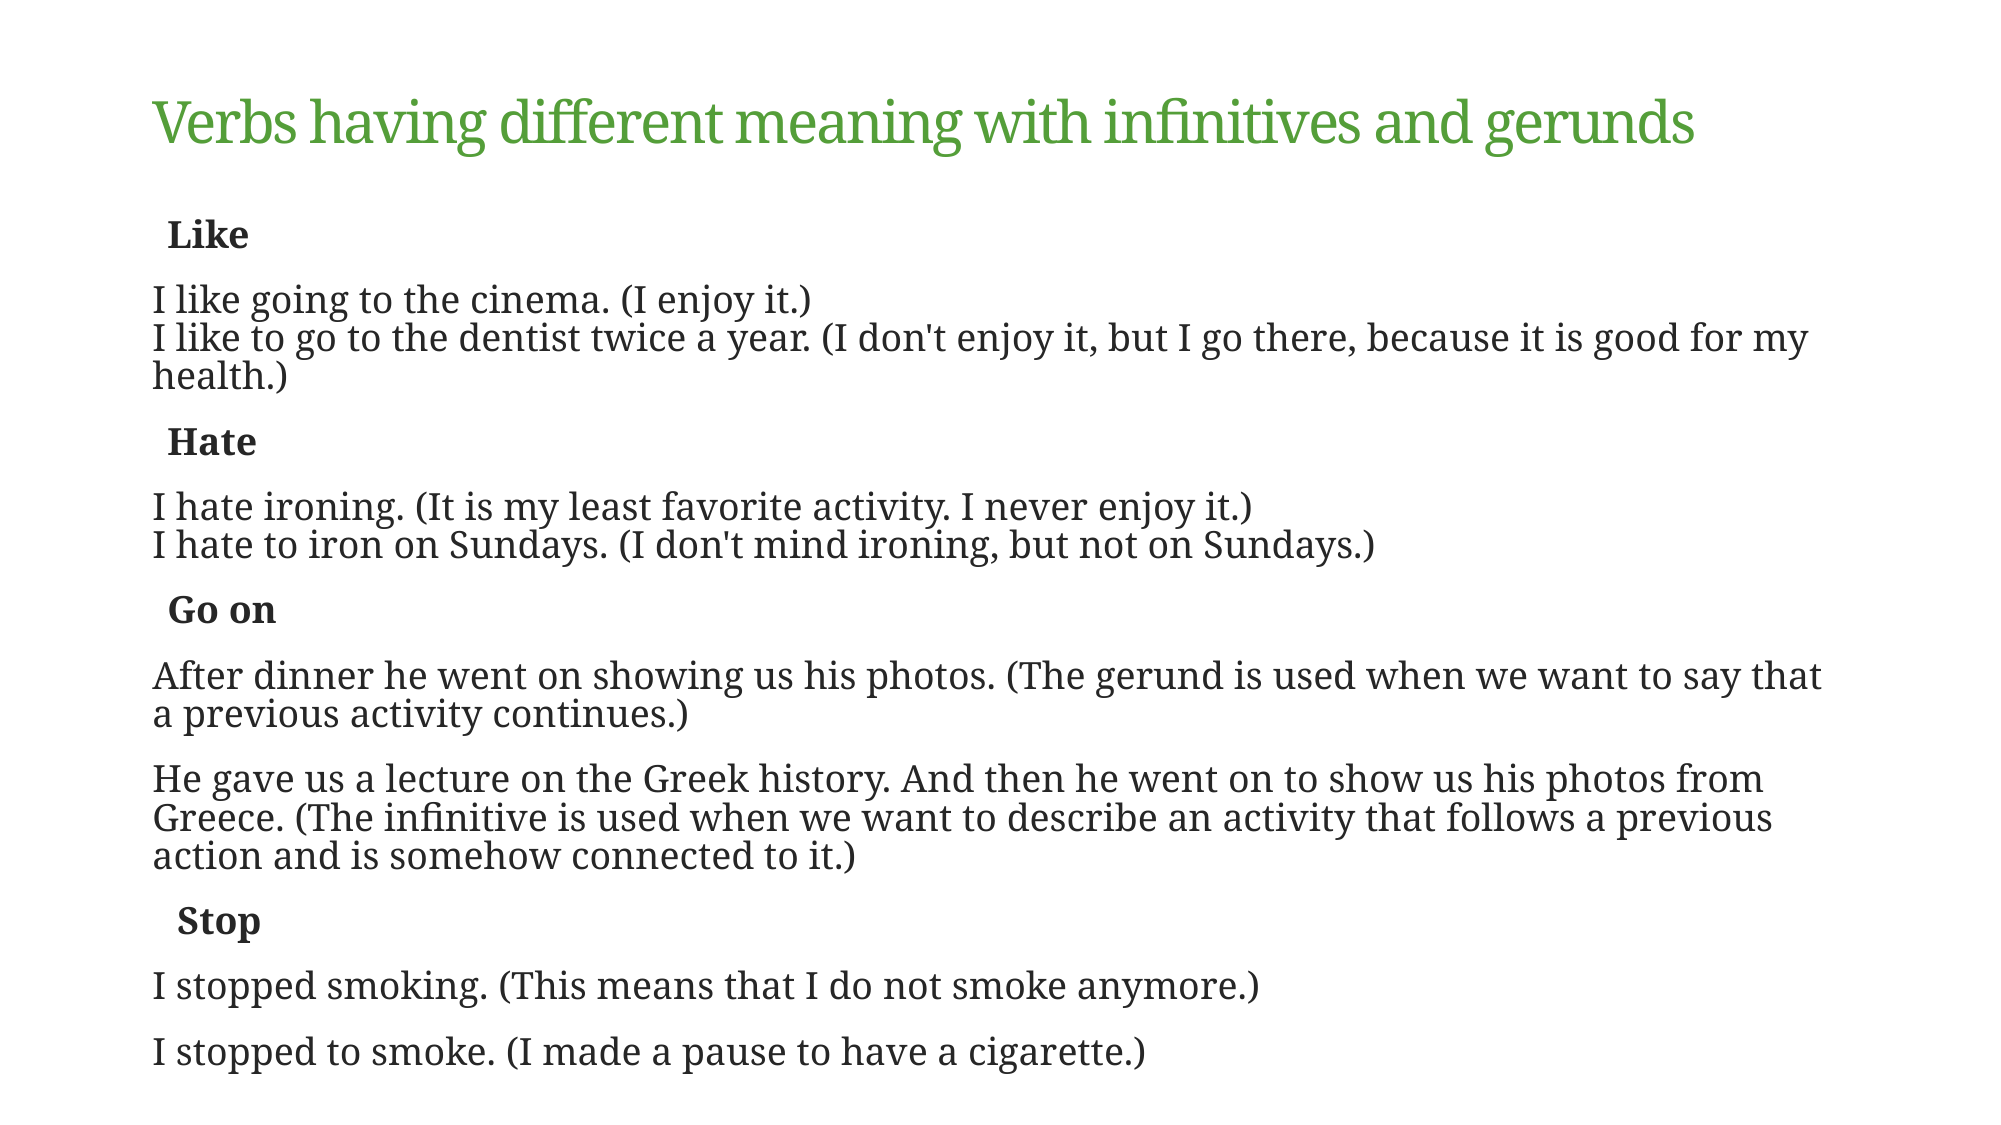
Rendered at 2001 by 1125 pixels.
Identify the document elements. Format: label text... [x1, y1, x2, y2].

title Verbs having different meaning with infinitives and gerunds [137, 59, 1863, 192]
list Like I like going to the cinema. (I enjoy it.) I like to go to the dentist twice a year. (I don't enjoy it, but I go there, because it is good for my health.) Hate I hate ironing. (It is my least favorite activity. I never enjoy it.) I hate to iron on Sundays. (I don't mind ironing, but not on Sundays.) Go on After dinner he went on showing us his photos. (The gerund is used when we want to say that a previous activity continues.) He gave us a lecture on the Greek history. And then he went on to show us his photos from Greece. (The infinitive is used when we want to describe an activity that follows a previous action and is somehow connected to it.) Stop I stopped smoking. (This means that I do not smoke anymore.) I stopped to smoke. (I made a pause to have a cigarette.) [137, 210, 1863, 1066]
